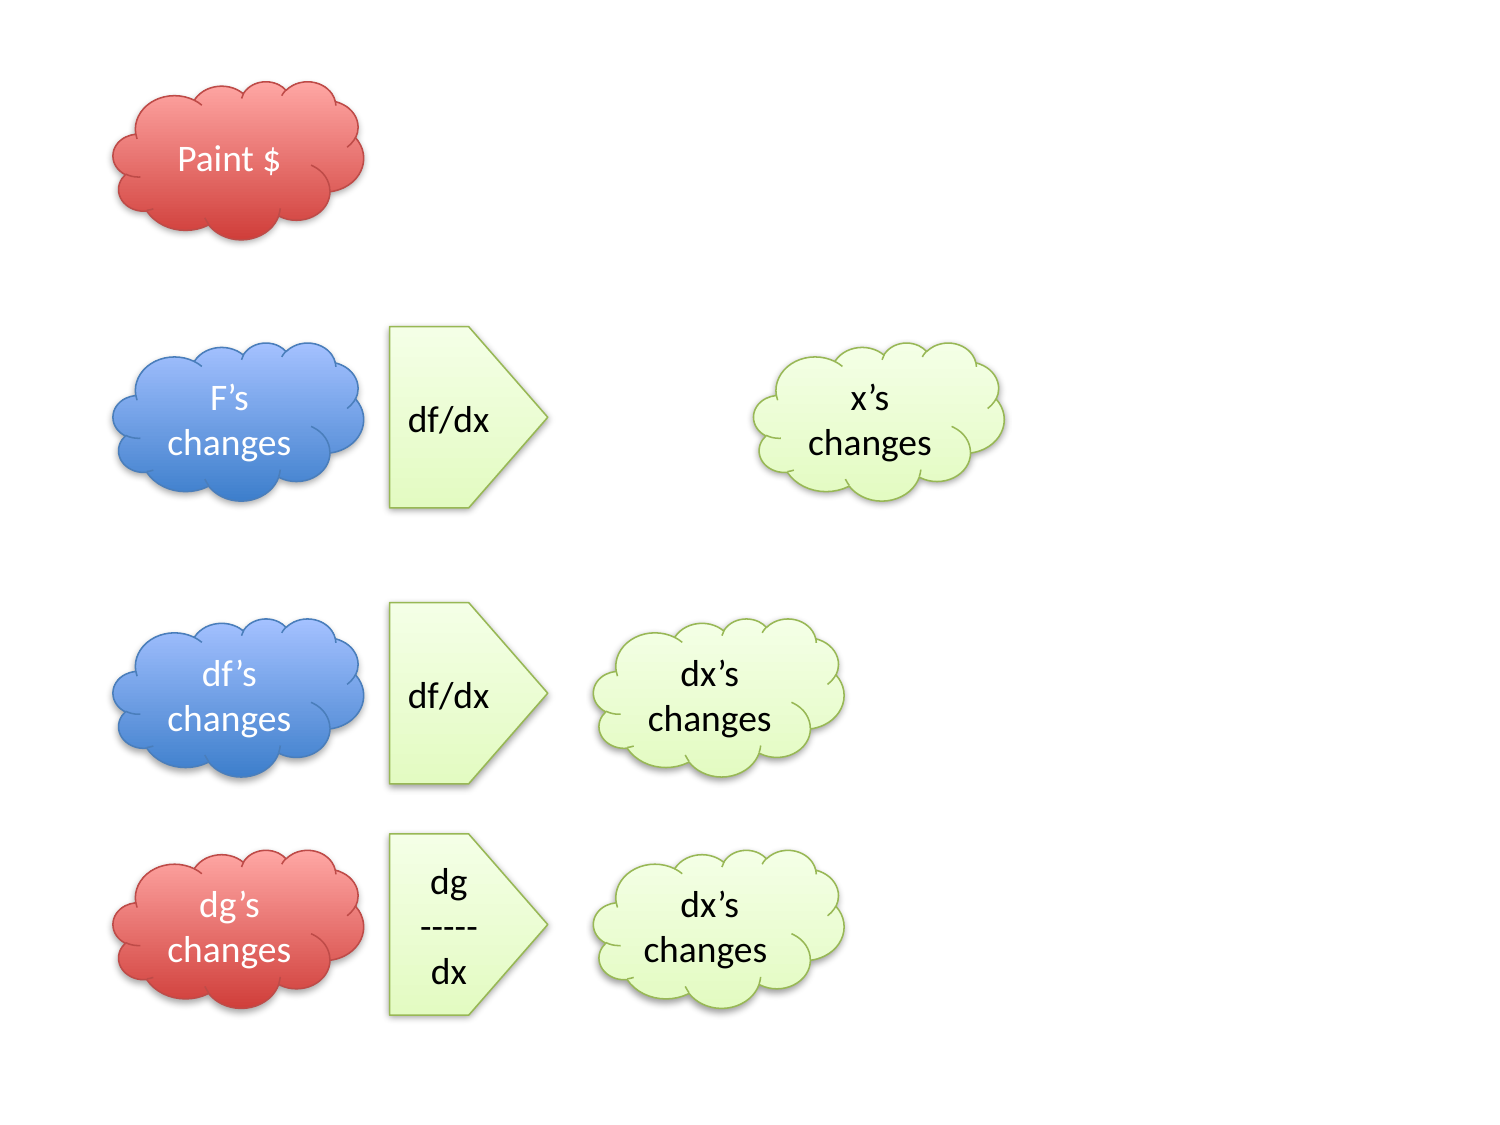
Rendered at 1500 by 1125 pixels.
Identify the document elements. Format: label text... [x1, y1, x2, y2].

text_box F’s changes [112, 342, 365, 502]
text_box dg’s changes [112, 849, 365, 1010]
text_box x’s changes [752, 342, 1006, 502]
text_box dx’s changes [592, 618, 845, 778]
text_box df’s changes [112, 618, 365, 778]
text_box dx’s changes [592, 849, 845, 1010]
text_box df/dx [388, 325, 549, 509]
text_box df/dx [388, 601, 549, 785]
text_box Paint $ [112, 81, 365, 241]
text_box dg ----- dx [388, 833, 549, 1016]
